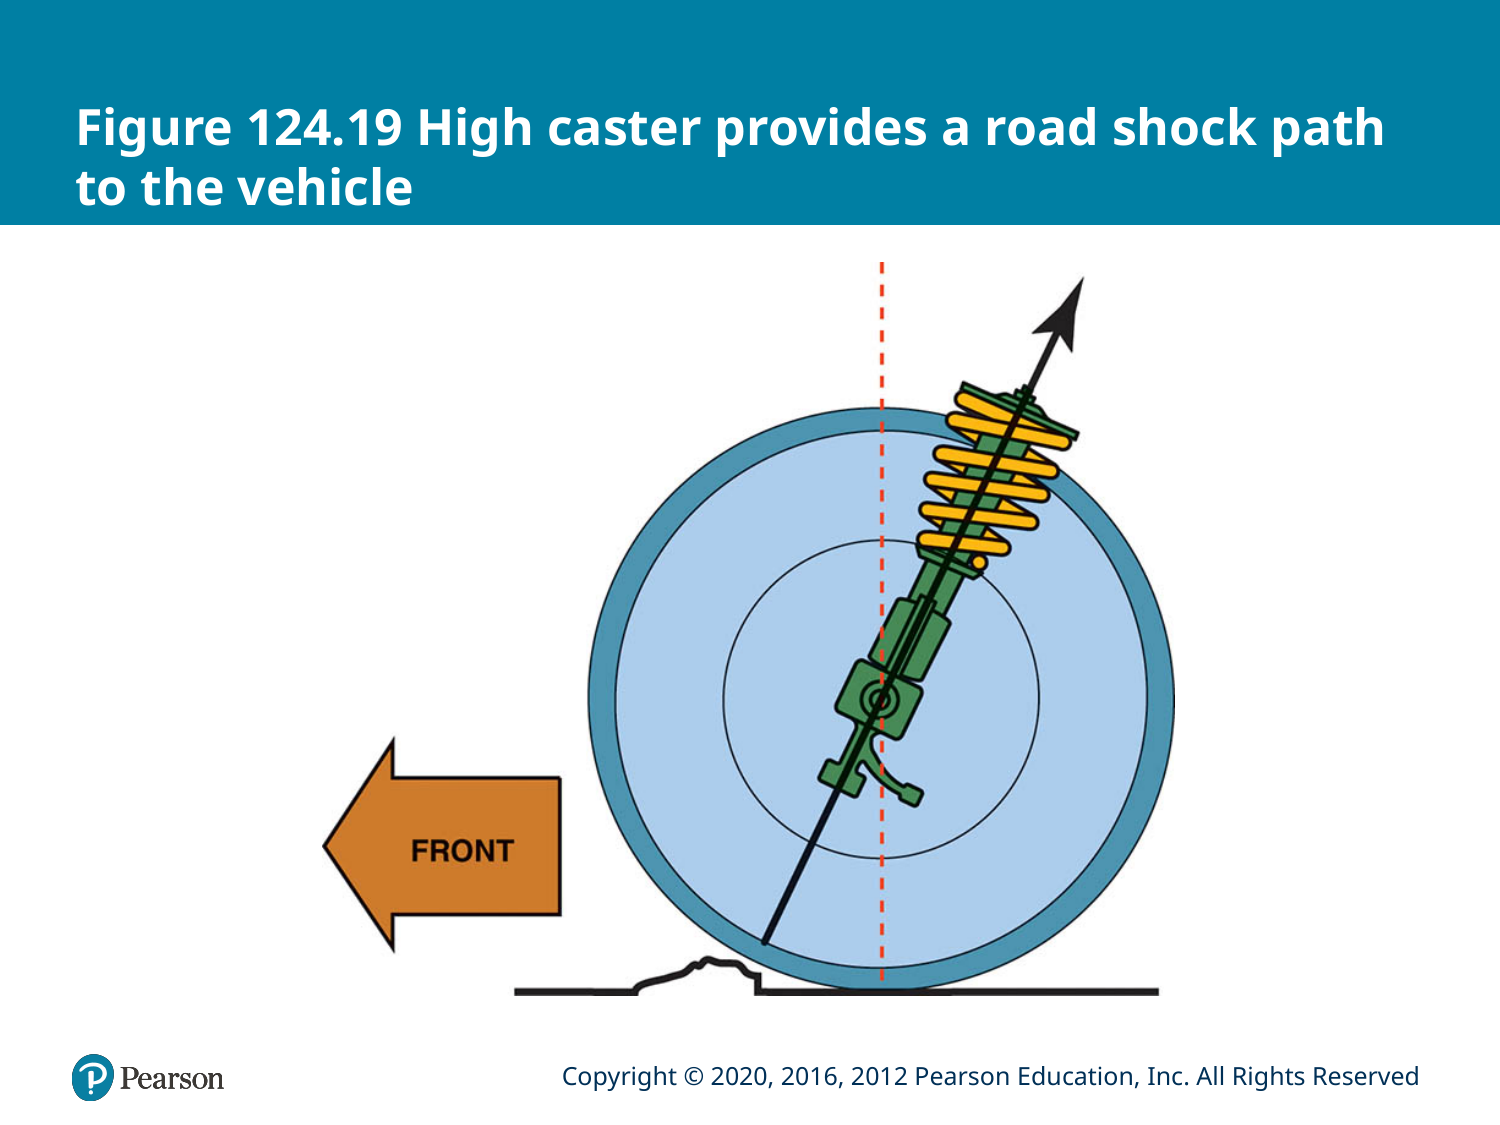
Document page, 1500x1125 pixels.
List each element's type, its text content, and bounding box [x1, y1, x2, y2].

picture [98, 1054, 224, 1101]
picture [322, 262, 1176, 996]
picture [72, 1088, 83, 1101]
picture [72, 1054, 87, 1070]
title Figure 124.19 High caster provides a road shock path to the vehicle [75, 35, 1425, 216]
picture [80, 1063, 106, 1088]
